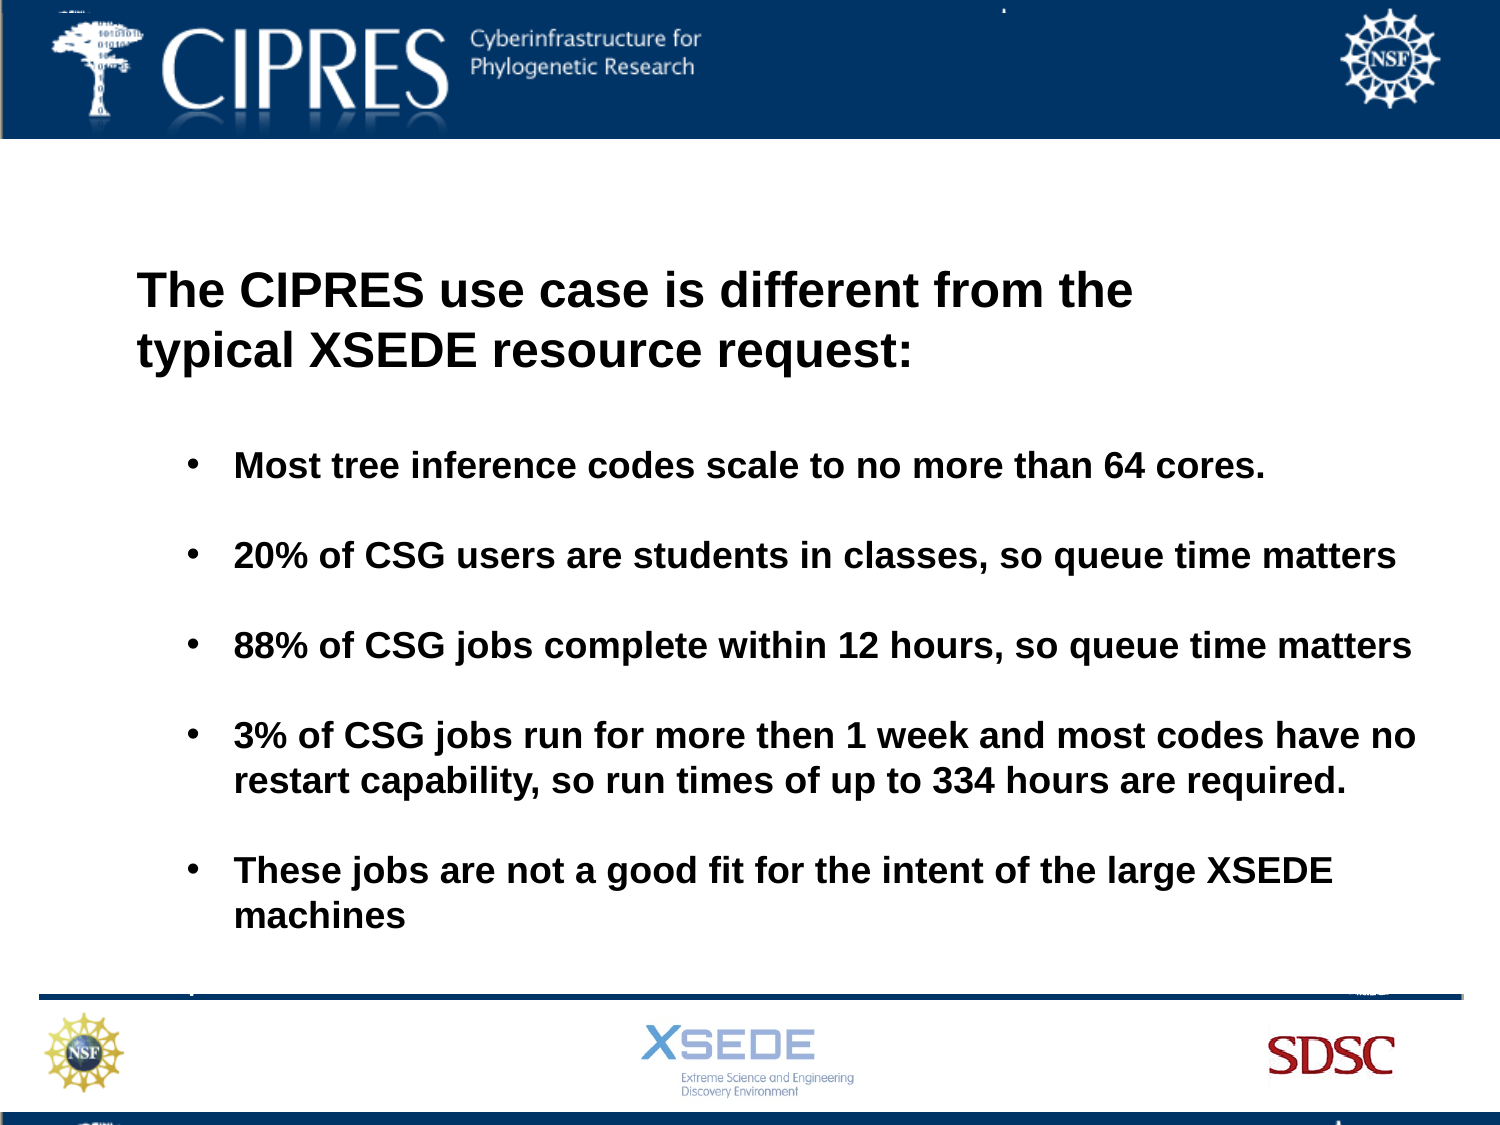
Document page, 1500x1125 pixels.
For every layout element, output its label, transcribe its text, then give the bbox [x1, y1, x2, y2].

text_box The CIPRES use case is different from the typical XSEDE resource request: [121, 249, 1288, 385]
picture [39, 1001, 138, 1100]
picture [39, 994, 1464, 1000]
picture [0, 0, 1500, 139]
picture [1267, 1025, 1396, 1089]
picture [629, 1017, 865, 1106]
text_box Most tree inference codes scale to no more than 64 cores. 20% of CSG users are students in classes, so queue time matters 88% of CSG jobs complete within 12 hours, so queue time matters 3% of CSG jobs run for more then 1 week and most codes have no restart capability, so run times of up to 334 hours are required. These jobs are not a good fit for the intent of the large XSEDE machines [171, 433, 1457, 944]
picture [0, 1112, 1500, 1125]
